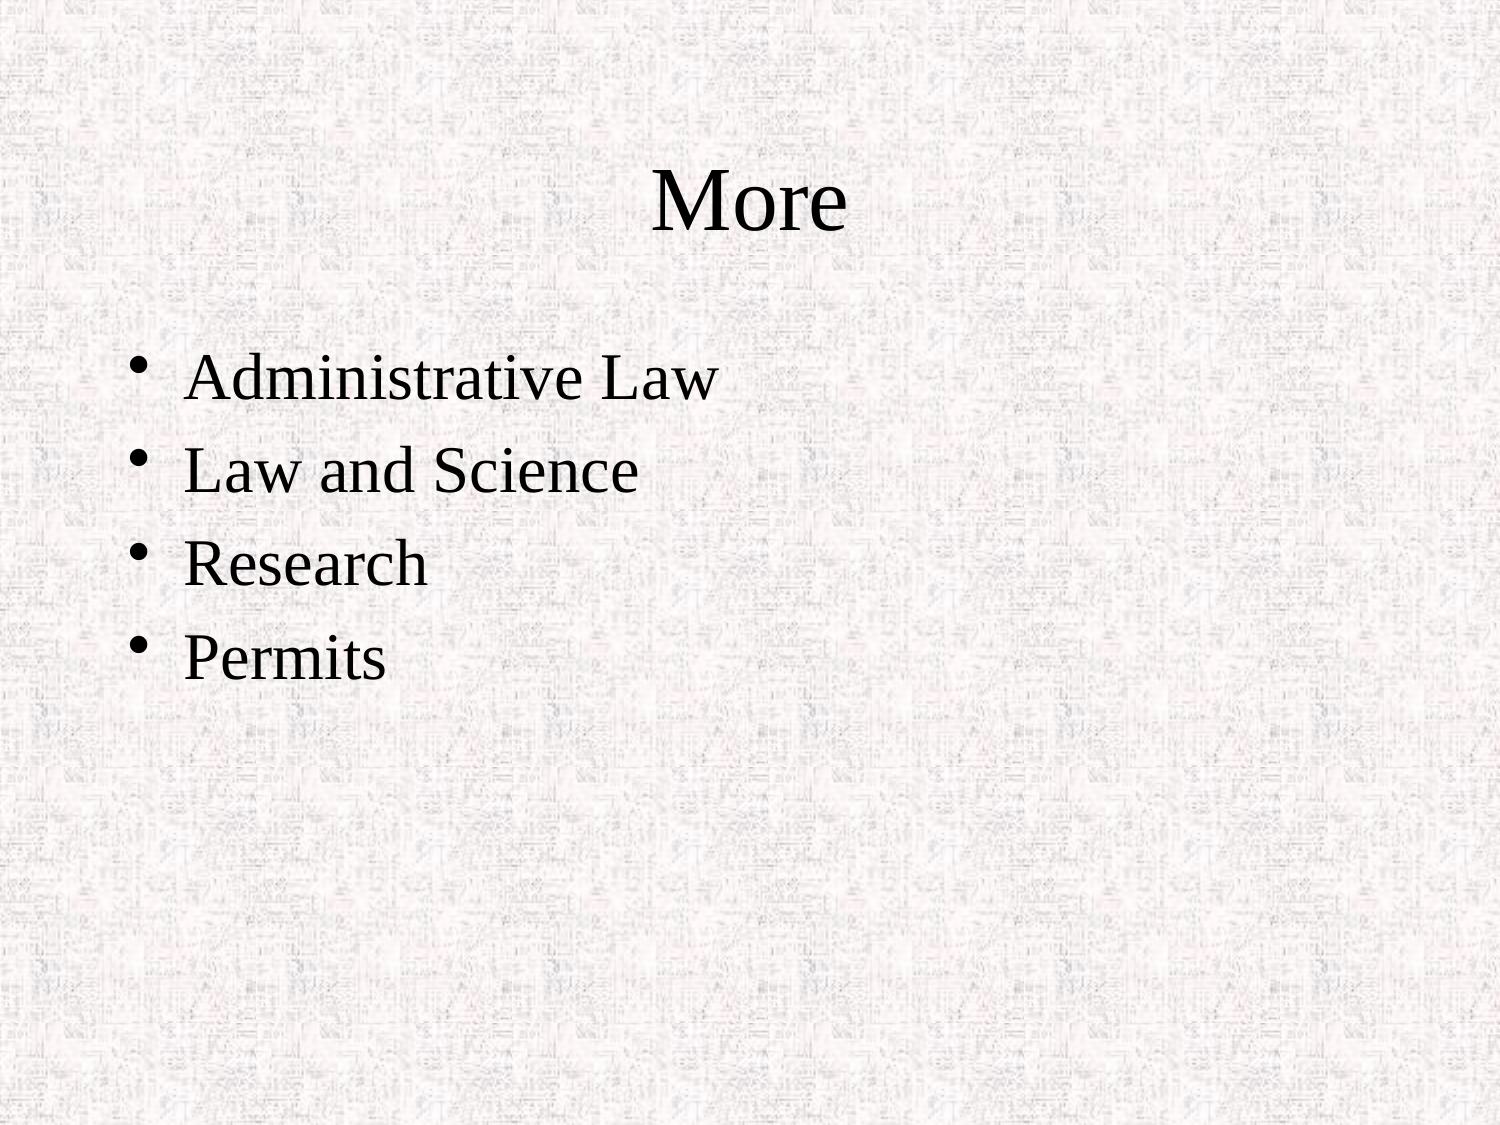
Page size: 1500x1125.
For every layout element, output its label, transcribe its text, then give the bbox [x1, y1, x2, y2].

title More [112, 99, 1388, 288]
picture [0, 0, 1500, 1125]
list Administrative Law Law and Science Research Permits [112, 324, 1388, 1000]
